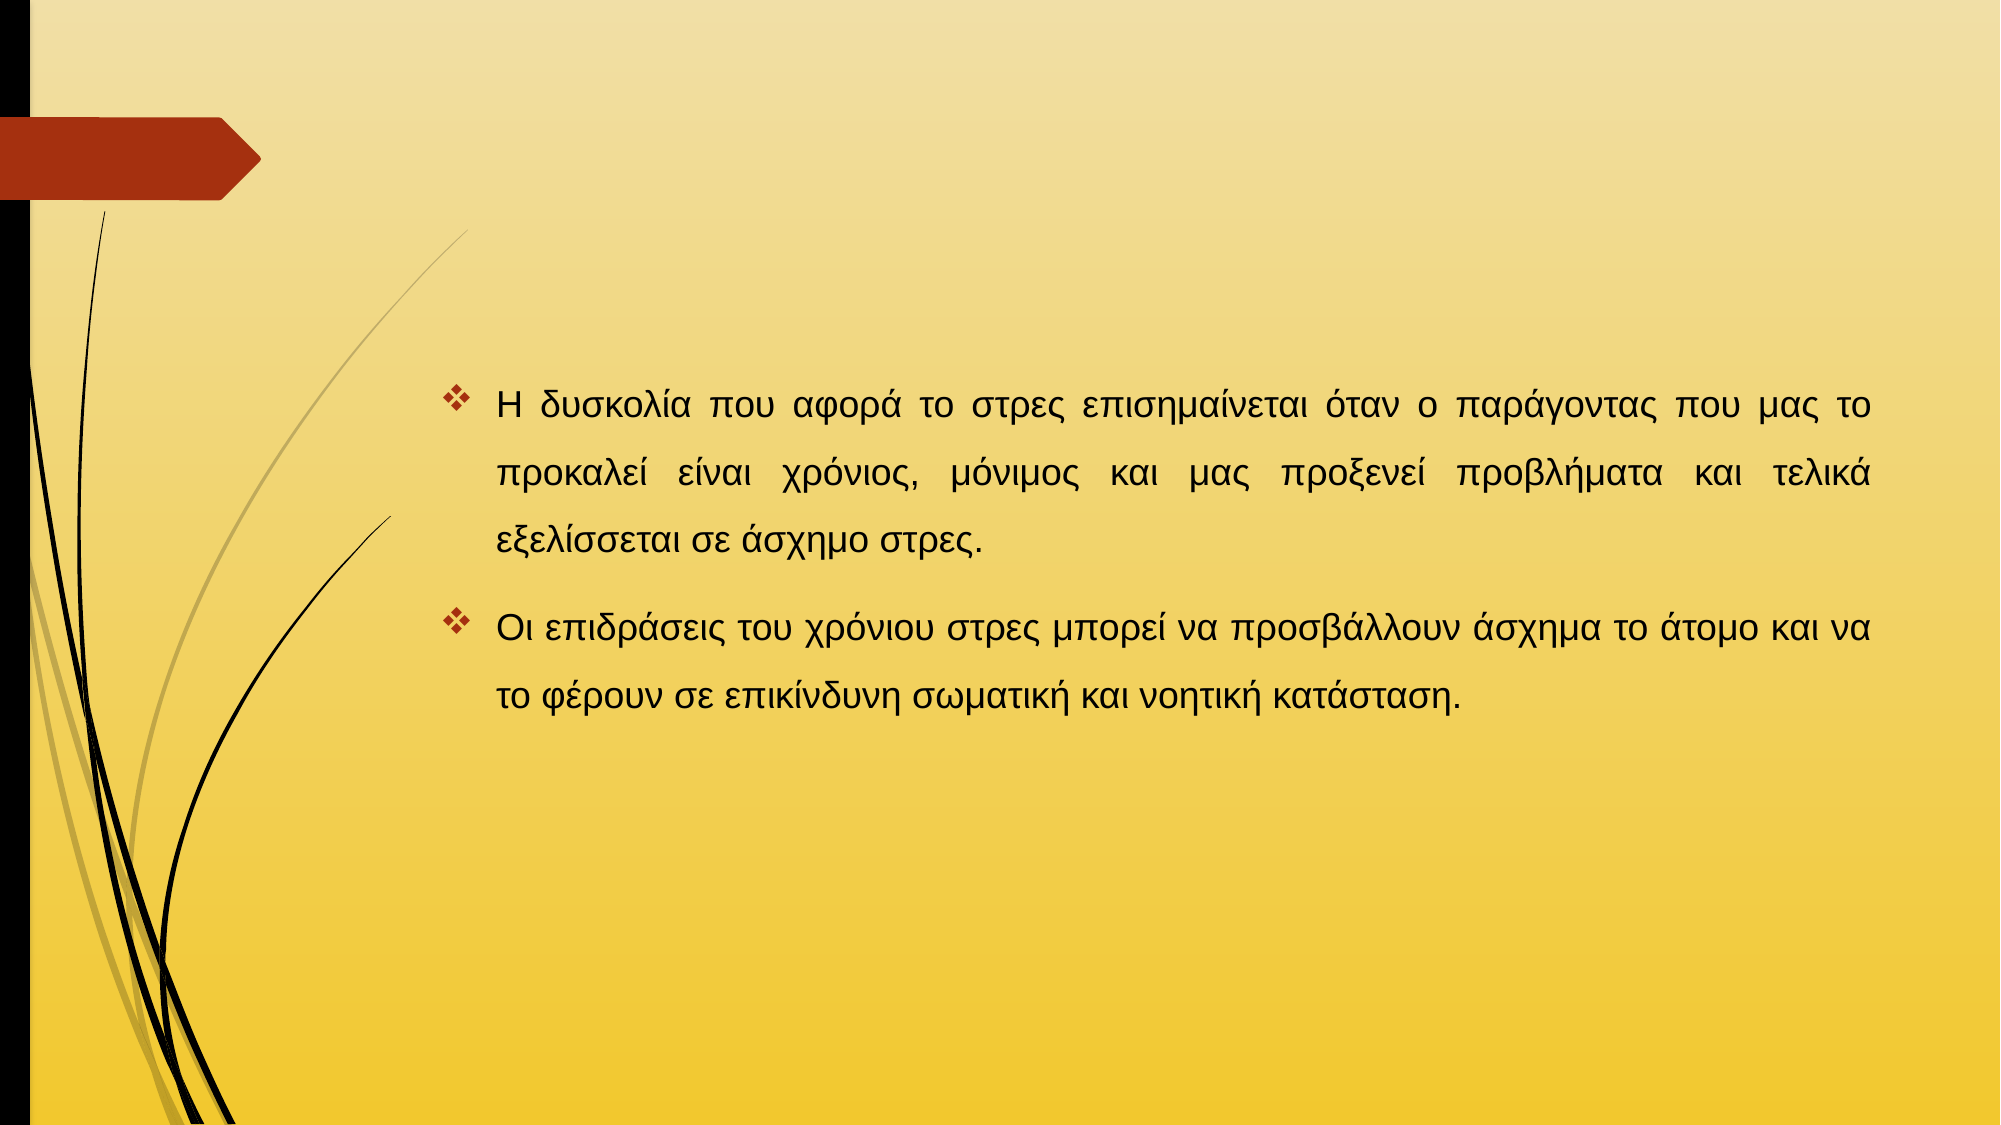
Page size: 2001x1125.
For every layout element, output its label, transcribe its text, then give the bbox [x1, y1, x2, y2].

list Η δυσκολία που αφορά το στρες επισημαίνεται όταν ο παράγοντας που μας το προκαλεί είναι χρόνιος, μόνιμος και μας προξενεί προβλήματα και τελικά εξελίσσεται σε άσχημο στρες. Οι επιδράσεις του χρόνιου στρες μπορεί να προσβάλλουν άσχημα το άτομο και να το φέρουν σε επικίνδυνη σωματική και νοητική κατάσταση. [424, 350, 1888, 970]
